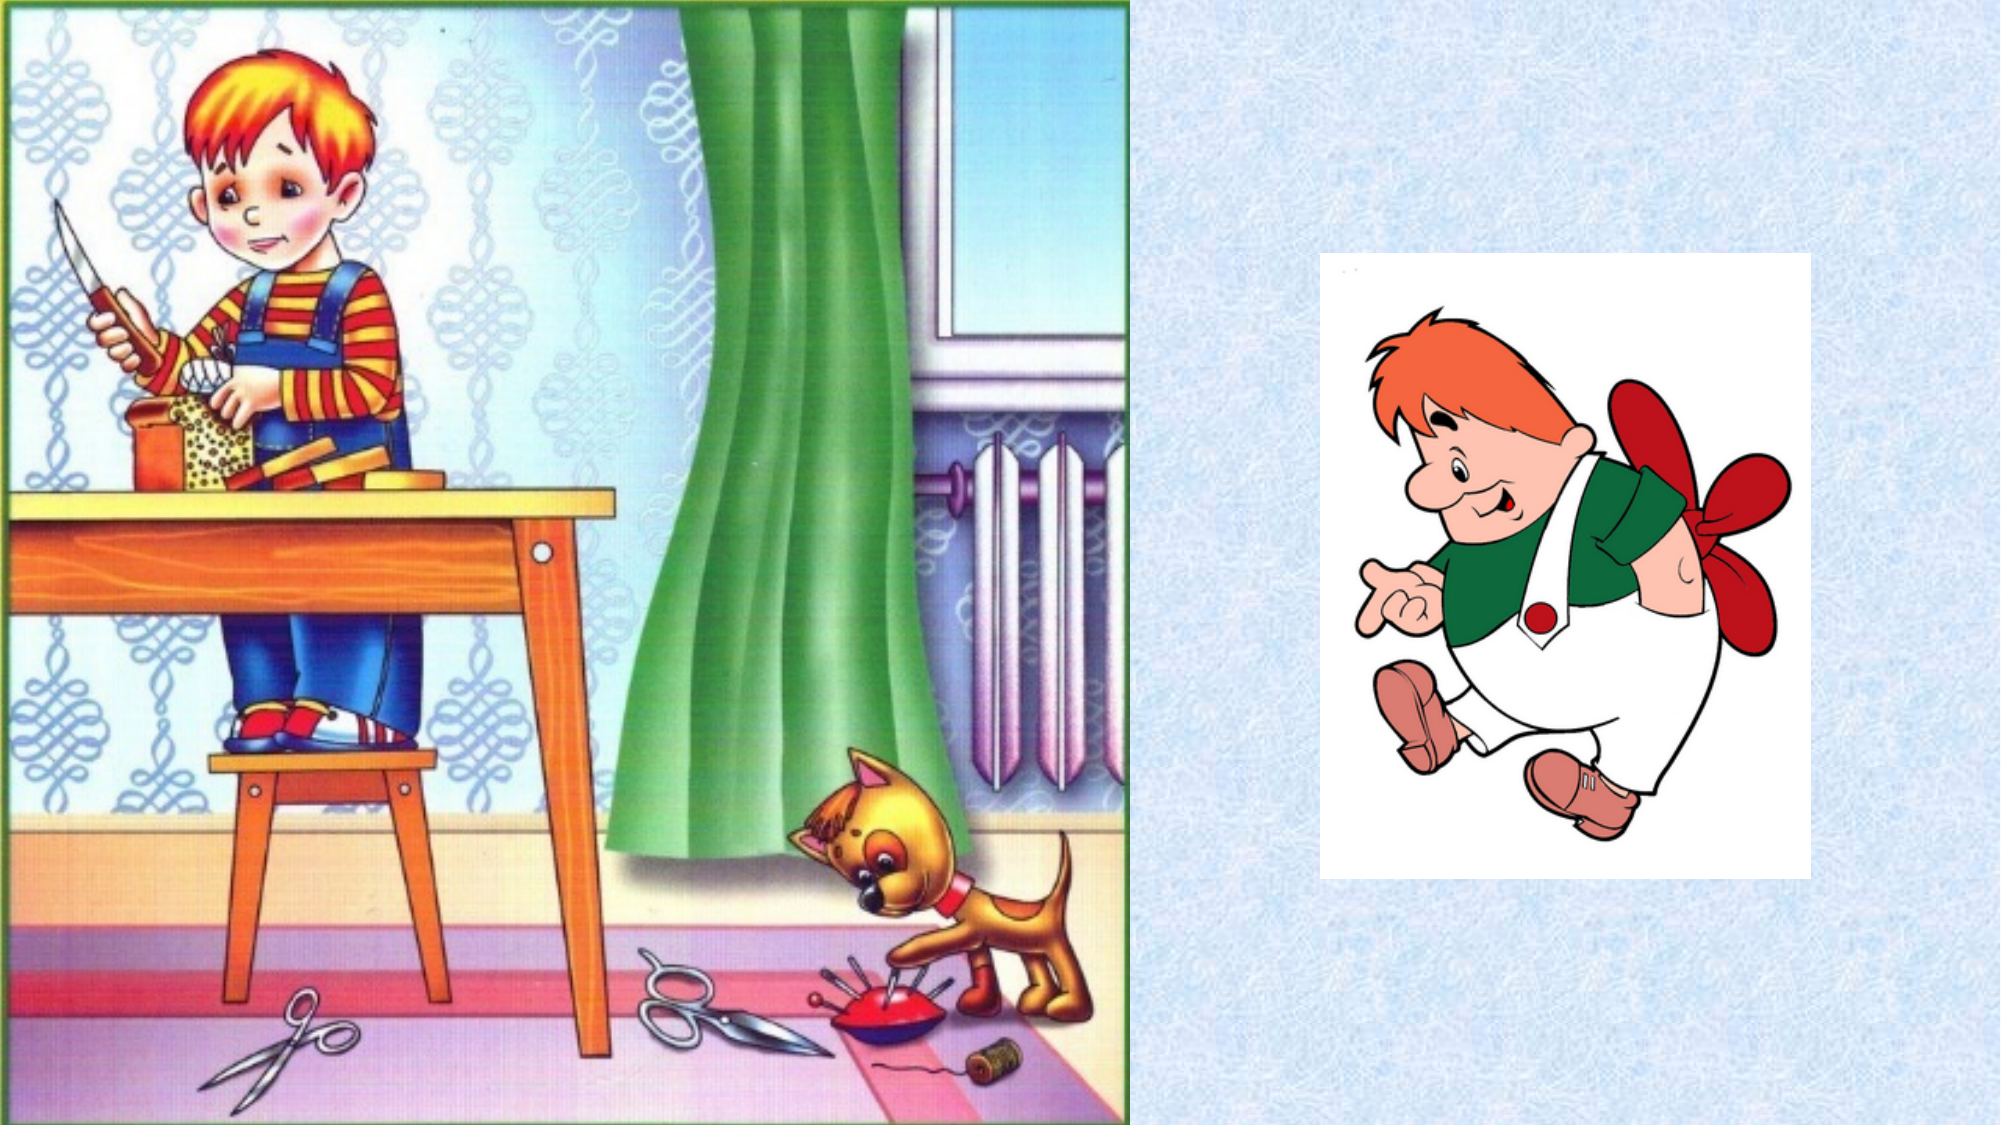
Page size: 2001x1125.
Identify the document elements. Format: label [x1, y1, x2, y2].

list [0, 0, 1130, 1125]
picture [1130, 0, 2001, 1125]
